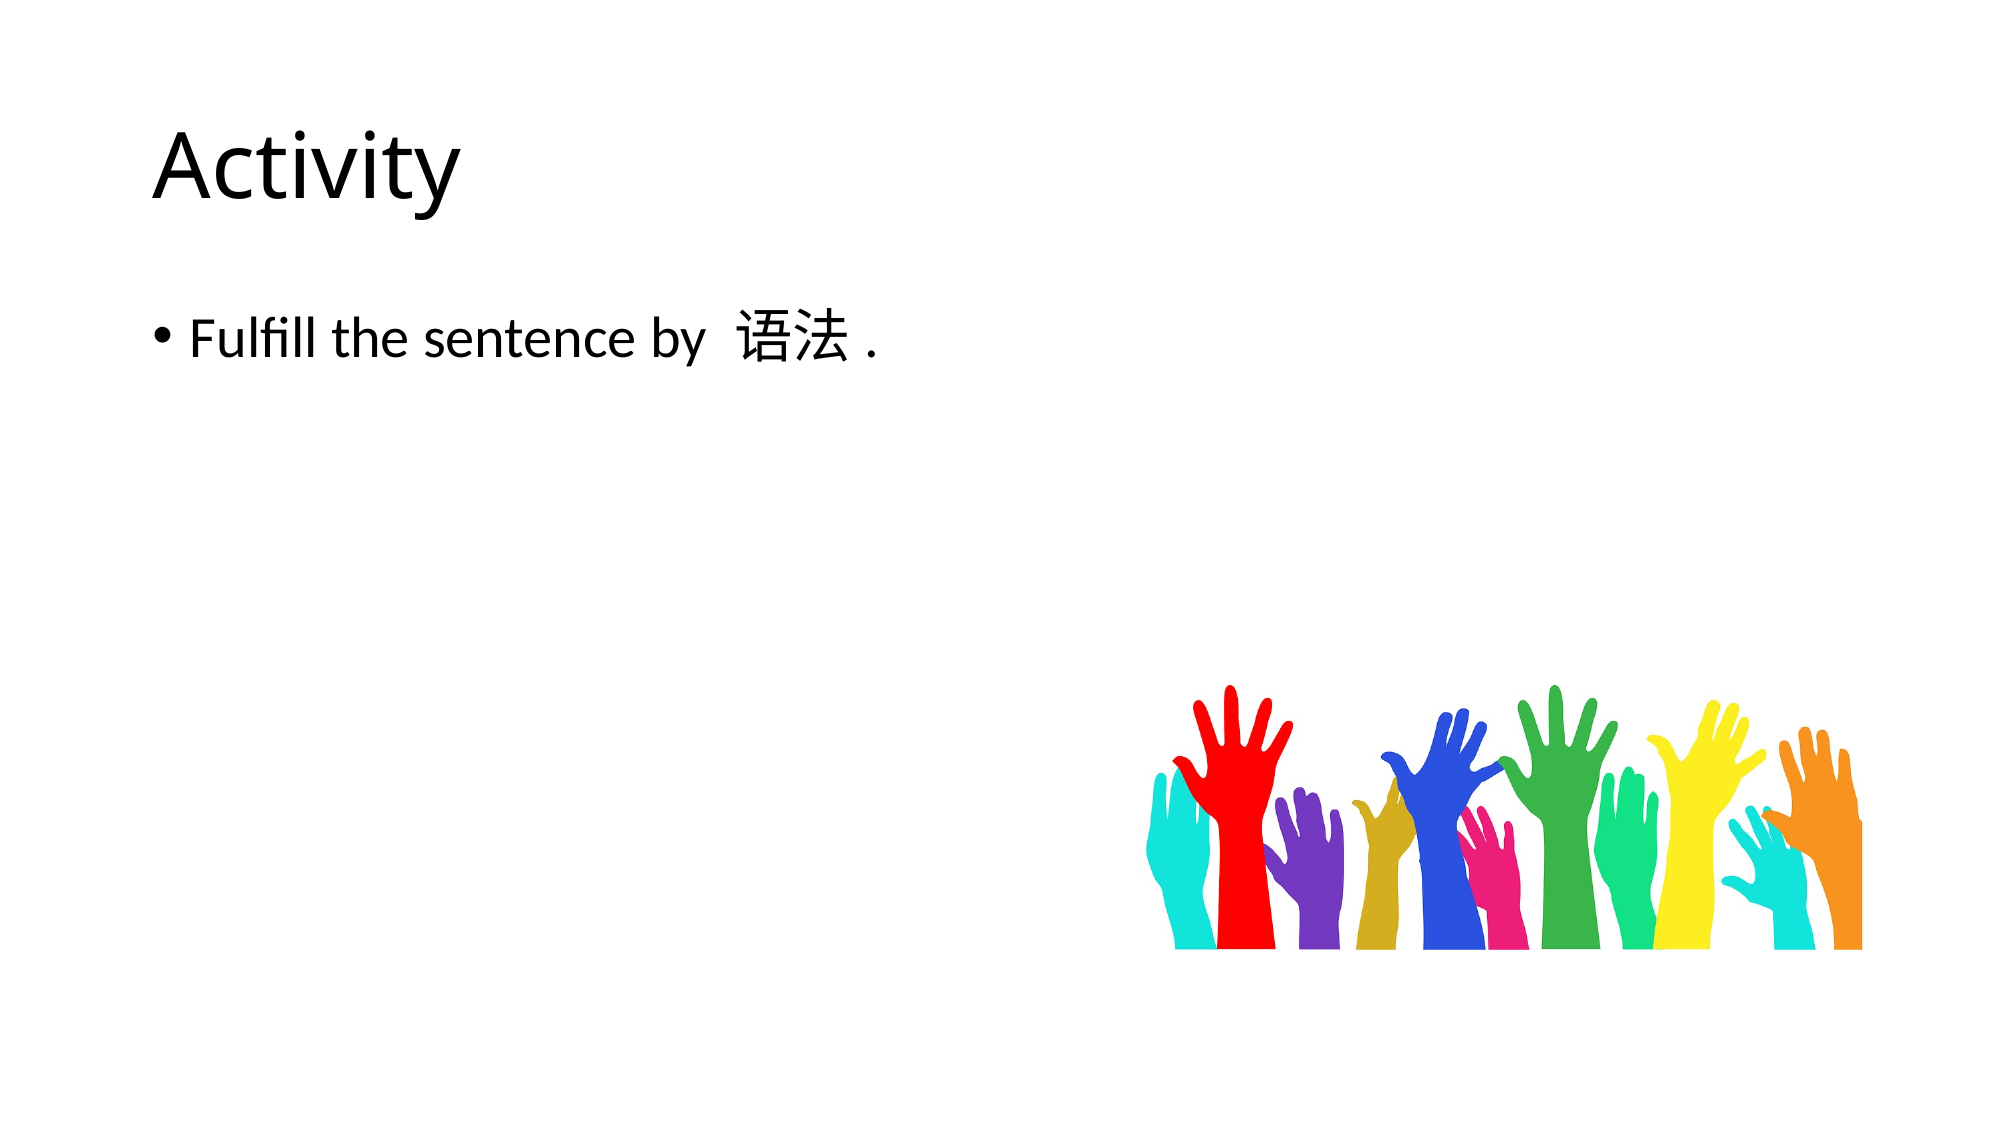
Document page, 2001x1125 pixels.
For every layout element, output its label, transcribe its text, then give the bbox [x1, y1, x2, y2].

title Activity [137, 59, 1863, 278]
list Fulfill the sentence by 语法. [137, 299, 988, 1014]
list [1012, 363, 1863, 950]
